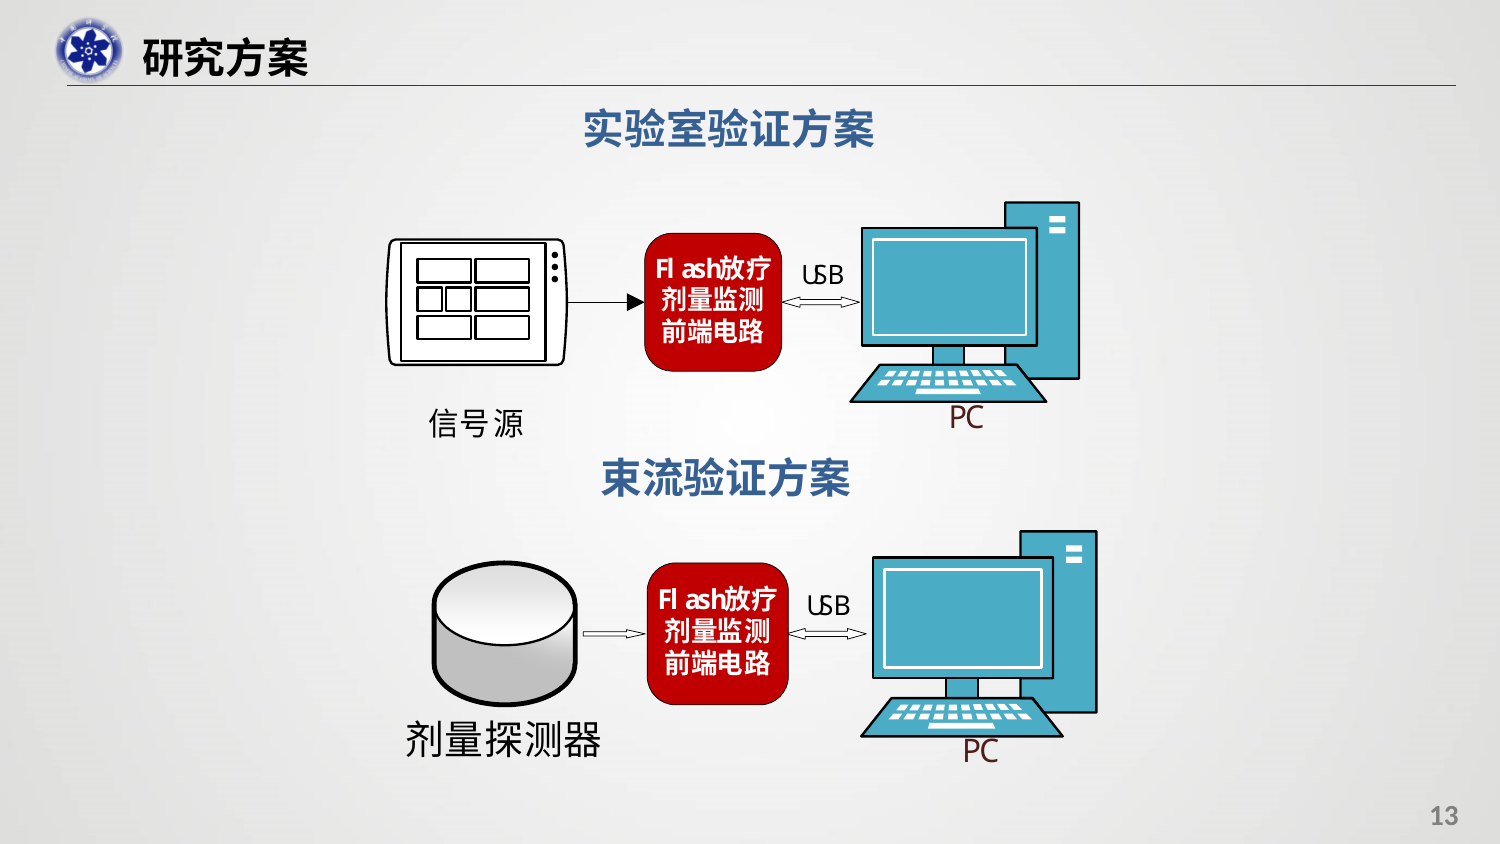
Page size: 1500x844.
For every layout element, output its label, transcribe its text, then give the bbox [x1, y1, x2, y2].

text_box 13 [1335, 789, 1474, 835]
picture [0, 0, 1500, 844]
text_box 束流验证方案 [585, 465, 871, 510]
text_box 实验室验证方案 [567, 95, 894, 160]
text_box 研究方案 [140, 32, 1277, 82]
